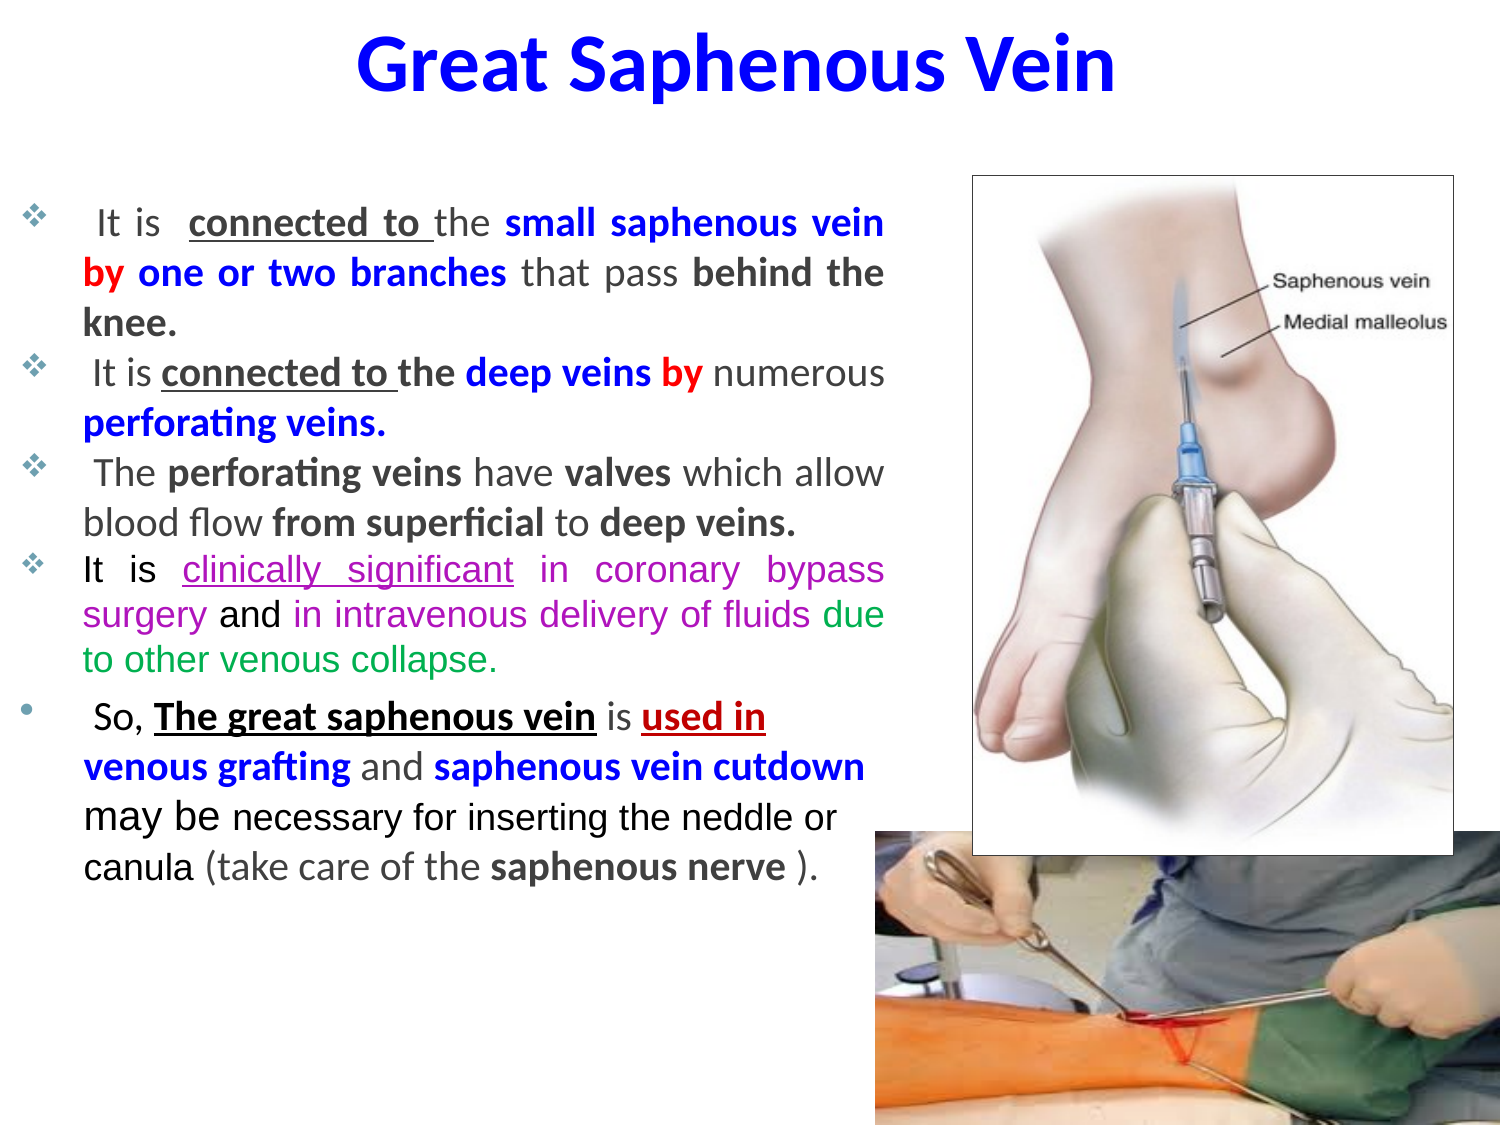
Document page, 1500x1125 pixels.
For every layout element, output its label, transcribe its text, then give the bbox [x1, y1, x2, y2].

picture [972, 175, 1454, 856]
title Great Saphenous Vein [74, 0, 1401, 160]
picture [874, 831, 1500, 1125]
list It is connected to the small saphenous vein by one or two branches that pass behind the knee. It is connected to the deep veins by numerous perforating veins. The perforating veins have valves which allow blood flow from superficial to deep veins. It is clinically significant in coronary bypass surgery and in intravenous delivery of fluids due to other venous collapse. So, The great saphenous vein is used in venous grafting and saphenous vein cutdown may be necessary for inserting the neddle or canula (take care of the saphenous nerve ). [0, 187, 901, 1026]
